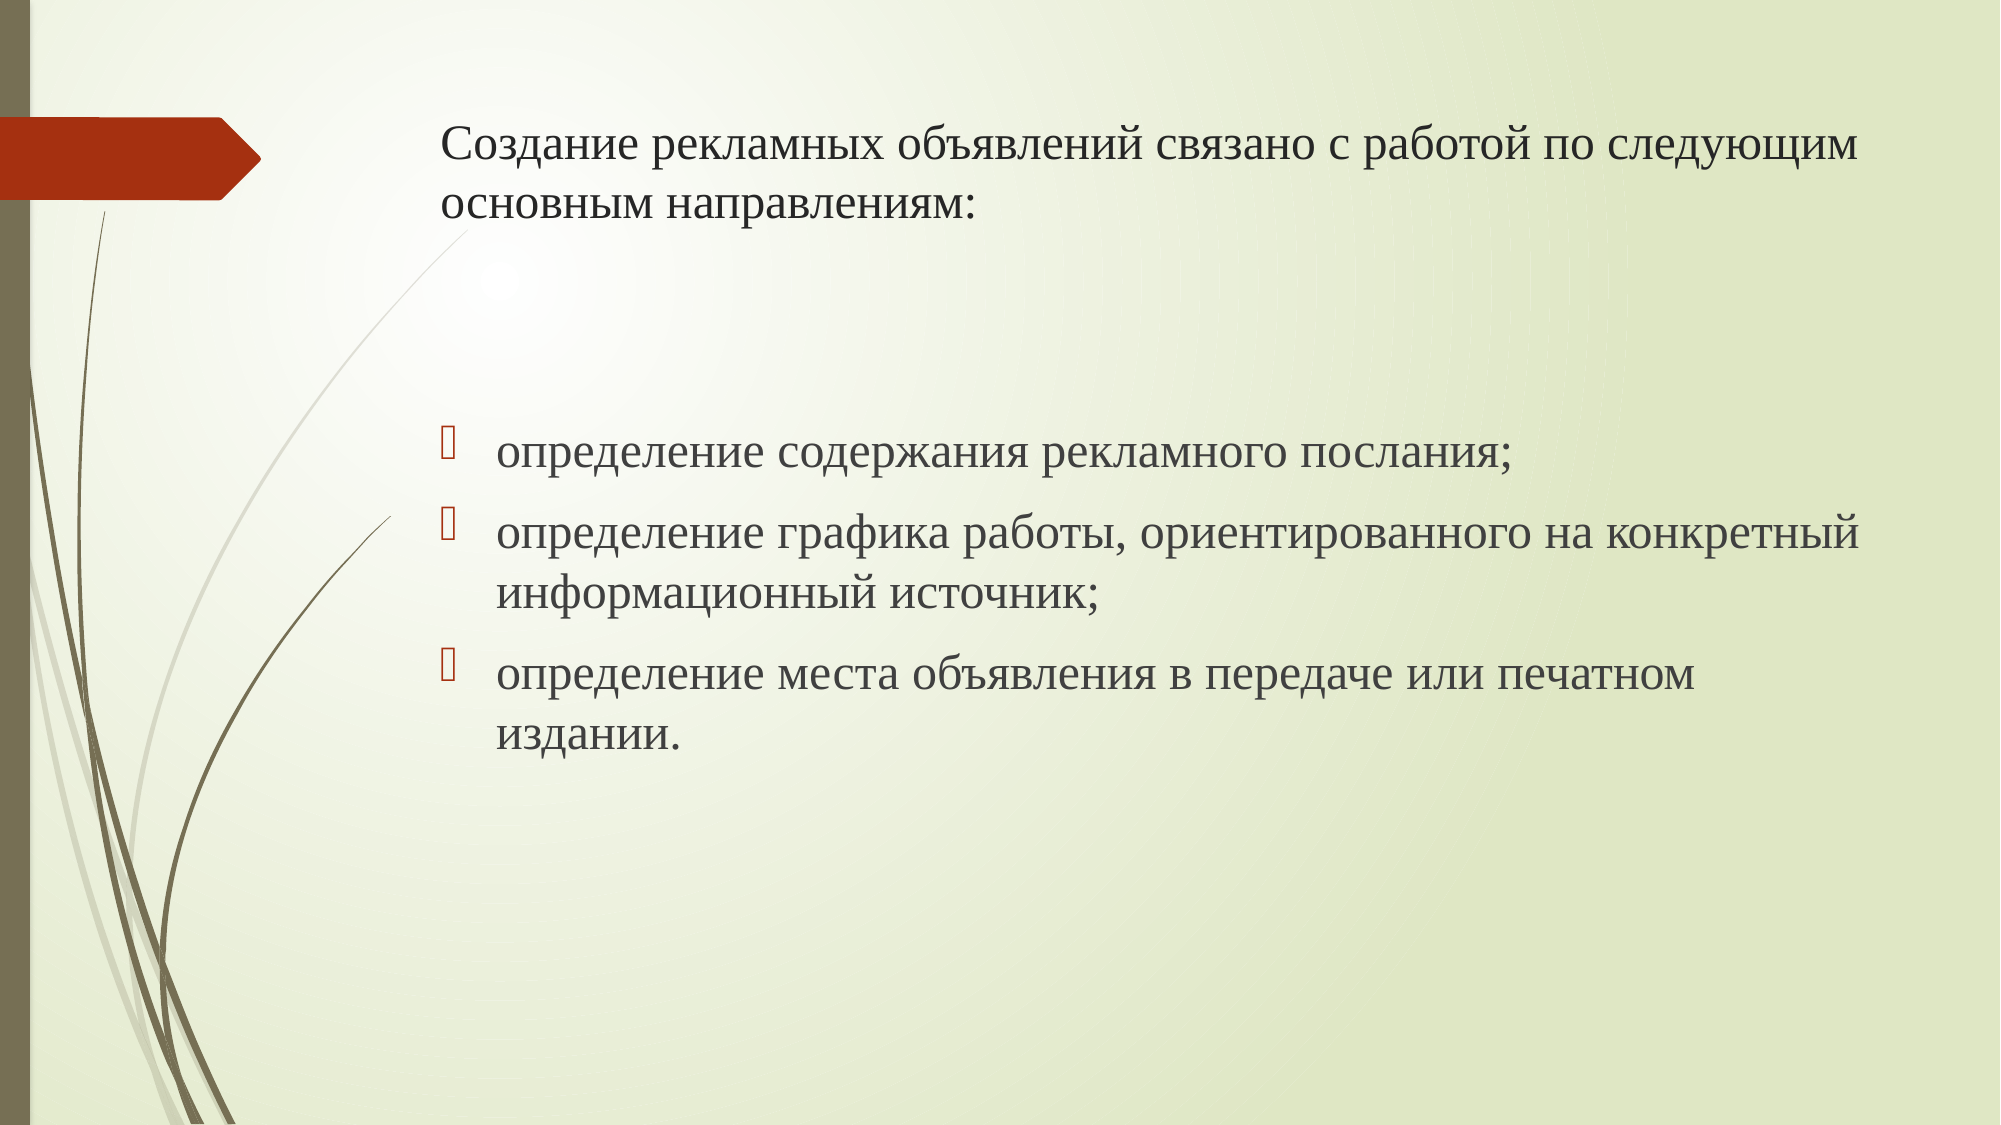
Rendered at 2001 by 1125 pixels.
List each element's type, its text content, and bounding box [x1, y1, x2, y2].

title Создание рекламных объявлений связано с работой по следующим основным направлениям: [425, 102, 1888, 313]
list определение содержания рекламного послания; определение графика работы, ориентированного на конкретный информационный источник; определение места объявления в передаче или печатном издании. [424, 410, 1888, 970]
